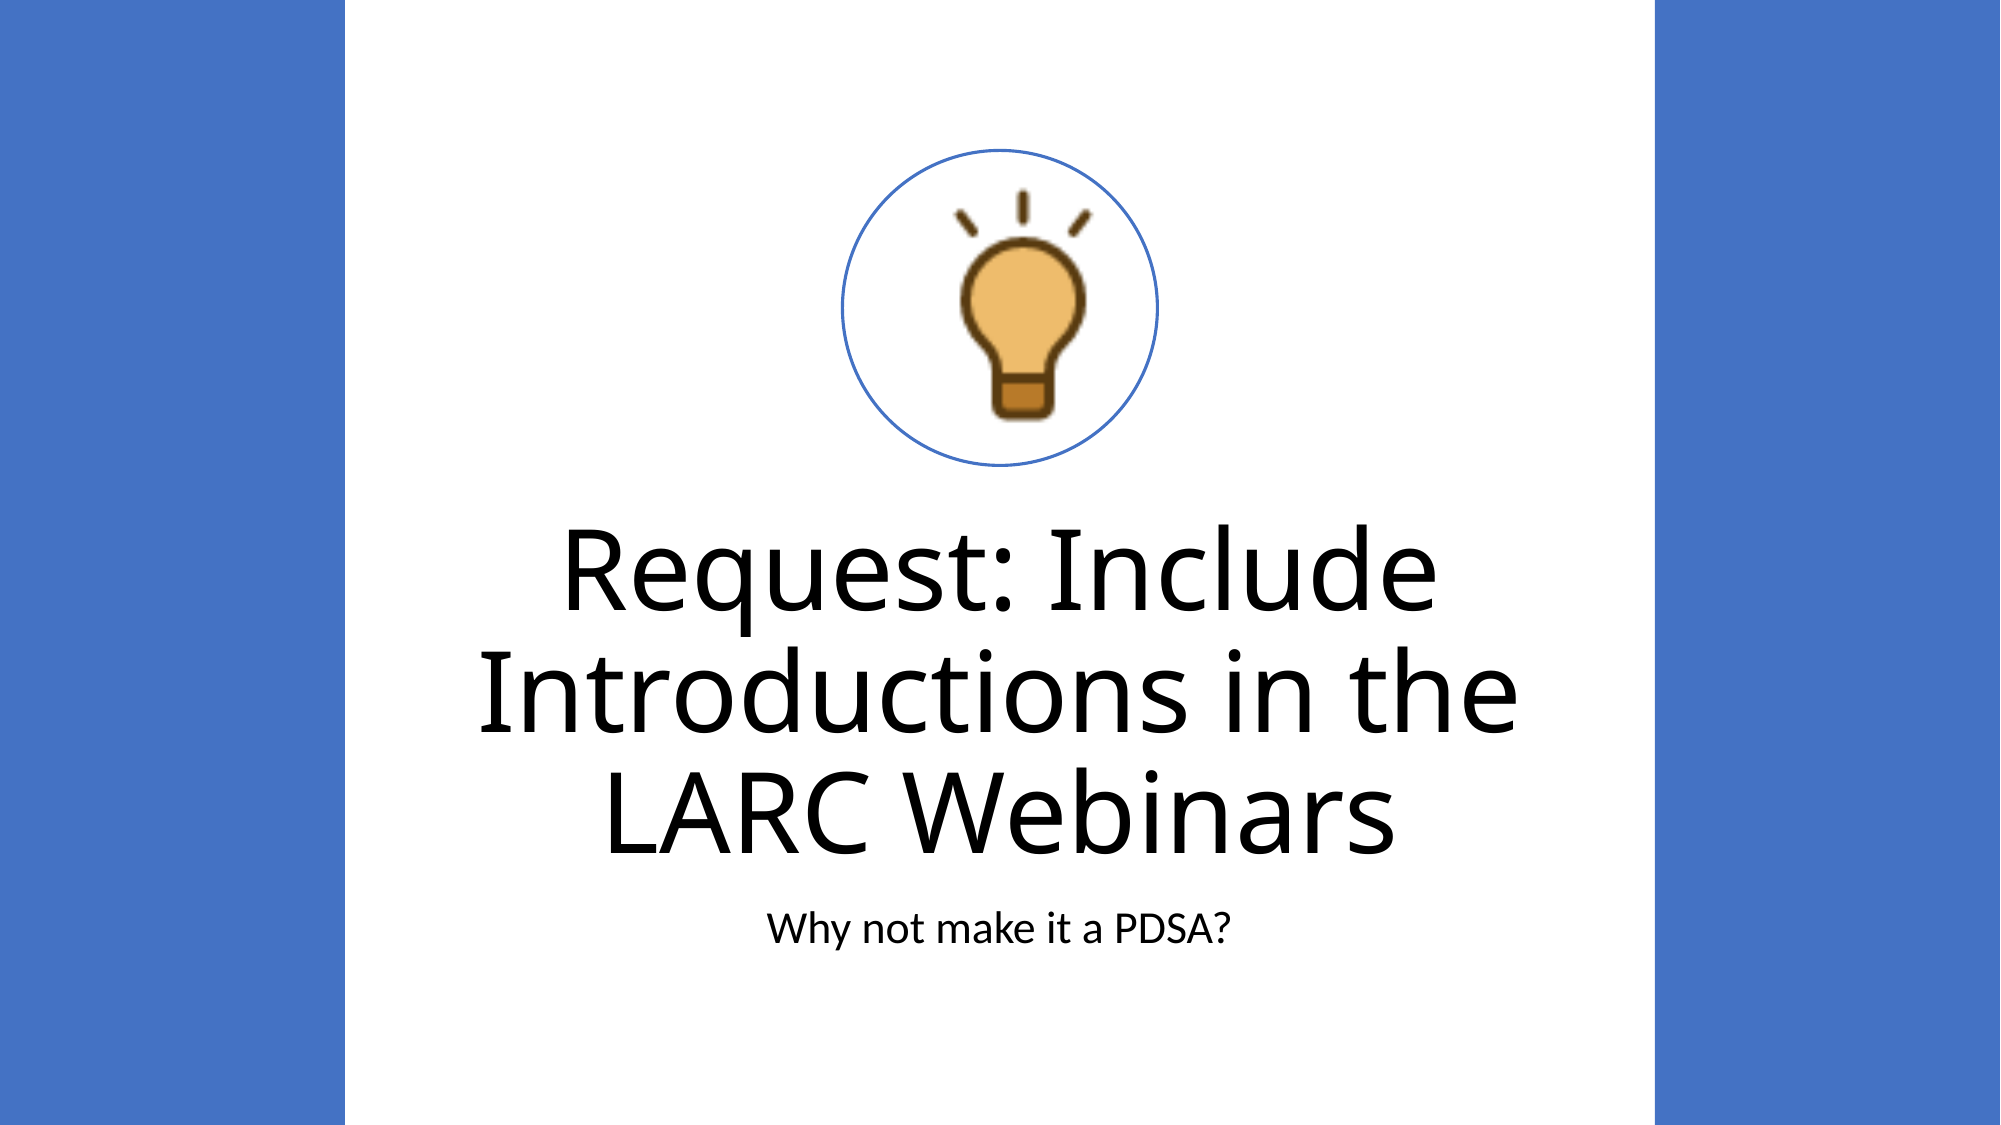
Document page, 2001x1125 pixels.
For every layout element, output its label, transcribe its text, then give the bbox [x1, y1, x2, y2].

text_box [931, 149, 1069, 165]
text_box [1143, 239, 1159, 377]
text_box [0, 0, 346, 1125]
text_box [841, 239, 857, 377]
picture [857, 165, 1143, 451]
list Why not make it a PDSA? [387, 881, 1613, 975]
text_box [1654, 0, 2000, 1125]
text_box [931, 451, 1069, 467]
title Request: Include Introductions in the LARC Webinars [387, 505, 1613, 881]
